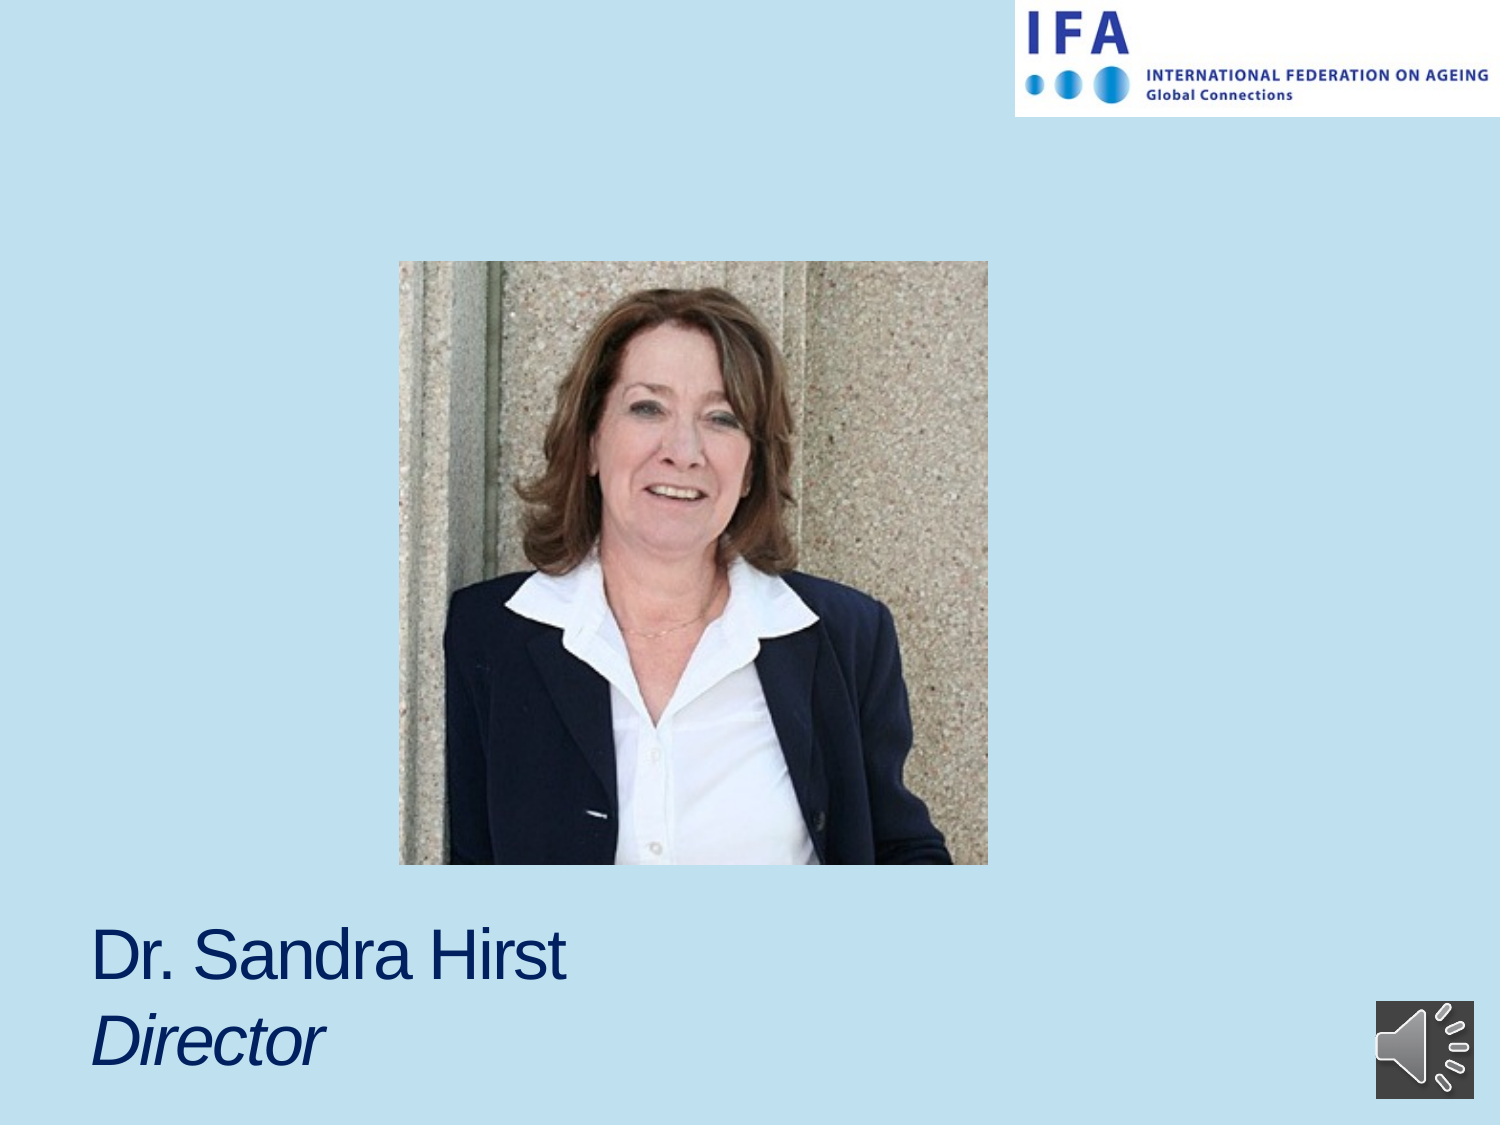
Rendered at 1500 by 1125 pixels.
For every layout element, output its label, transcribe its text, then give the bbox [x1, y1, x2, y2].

picture [1015, 0, 1500, 117]
title Dr. Sandra Hirst Director [75, 900, 1425, 1088]
picture [1374, 999, 1476, 1101]
picture [399, 261, 988, 865]
